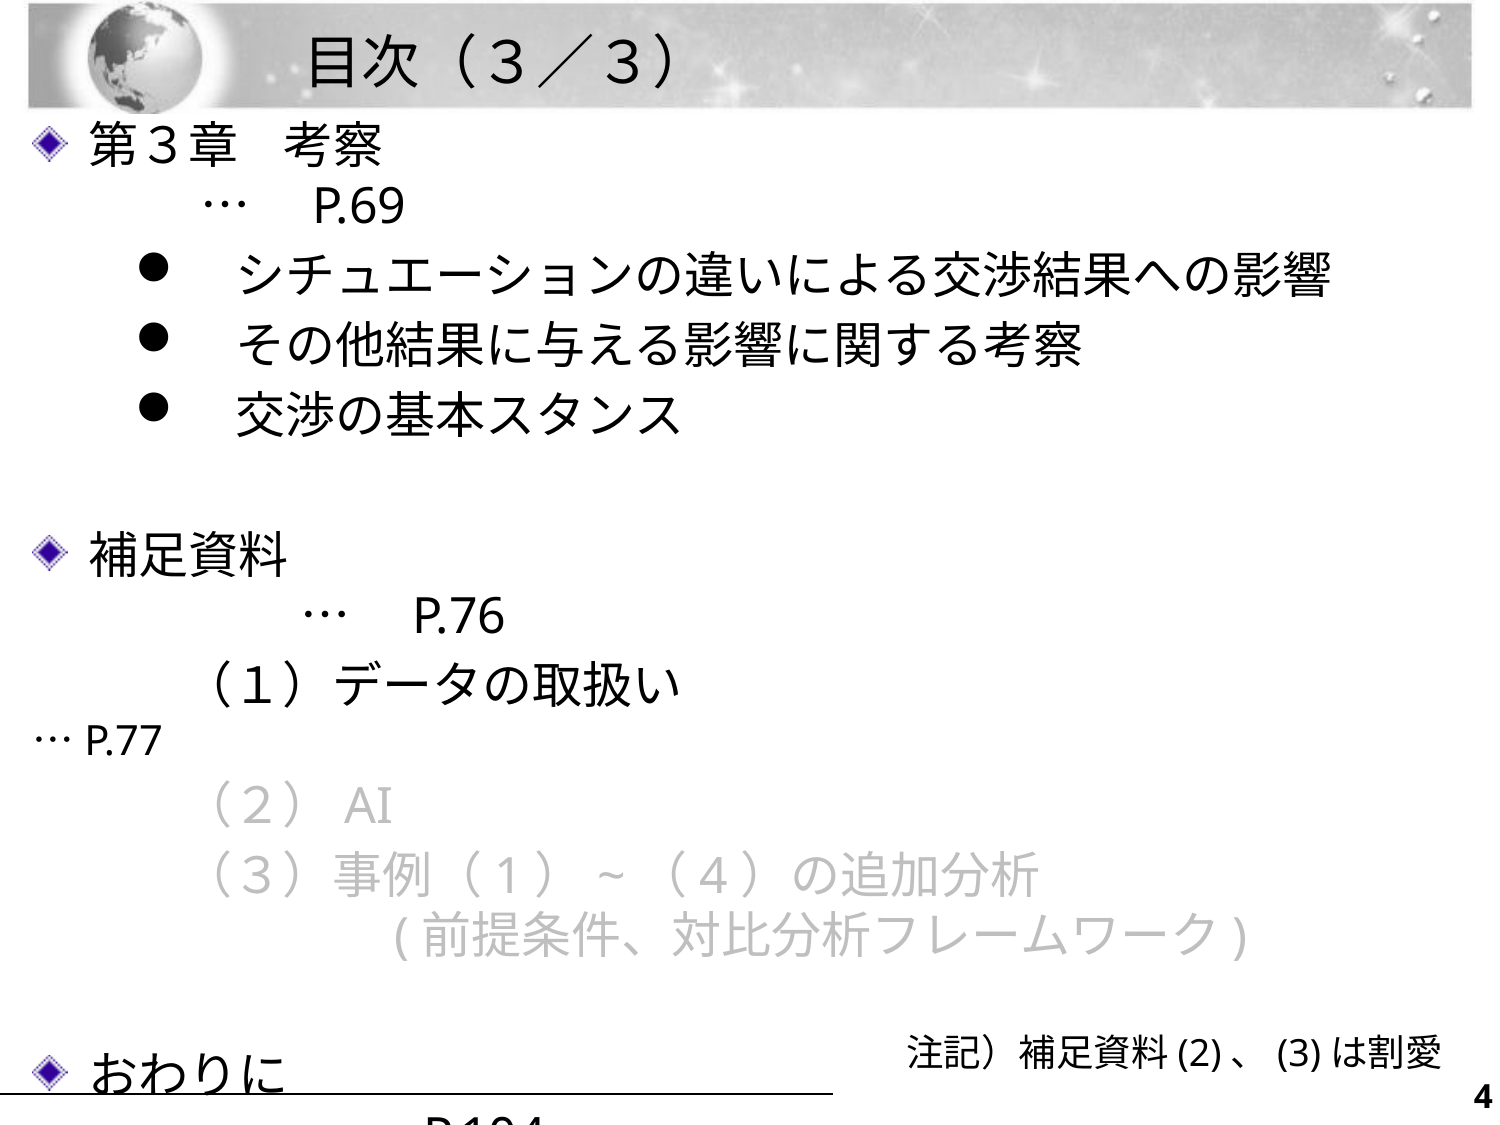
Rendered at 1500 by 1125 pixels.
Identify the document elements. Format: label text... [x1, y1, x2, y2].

picture [32, 535, 68, 571]
picture [32, 126, 68, 162]
text_box 注記）補足資料(2)、(3)は割愛 [891, 1021, 1458, 1082]
title 目次（３／３） [230, 19, 1483, 102]
list 第３章 考察 … P.69 シチュエーションの違いによる交渉結果への影響 その他結果に与える影響に関する考察 交渉の基本スタンス 補足資料 … P.76 （１）データの取扱い …P.77 （２）AI （３）事例（1）~（4）の追加分析 (前提条件、対比分析フレームワーク) おわりに …P.104 [17, 106, 1459, 1000]
picture [32, 1055, 68, 1091]
slide_number 3 [1319, 1067, 1499, 1125]
